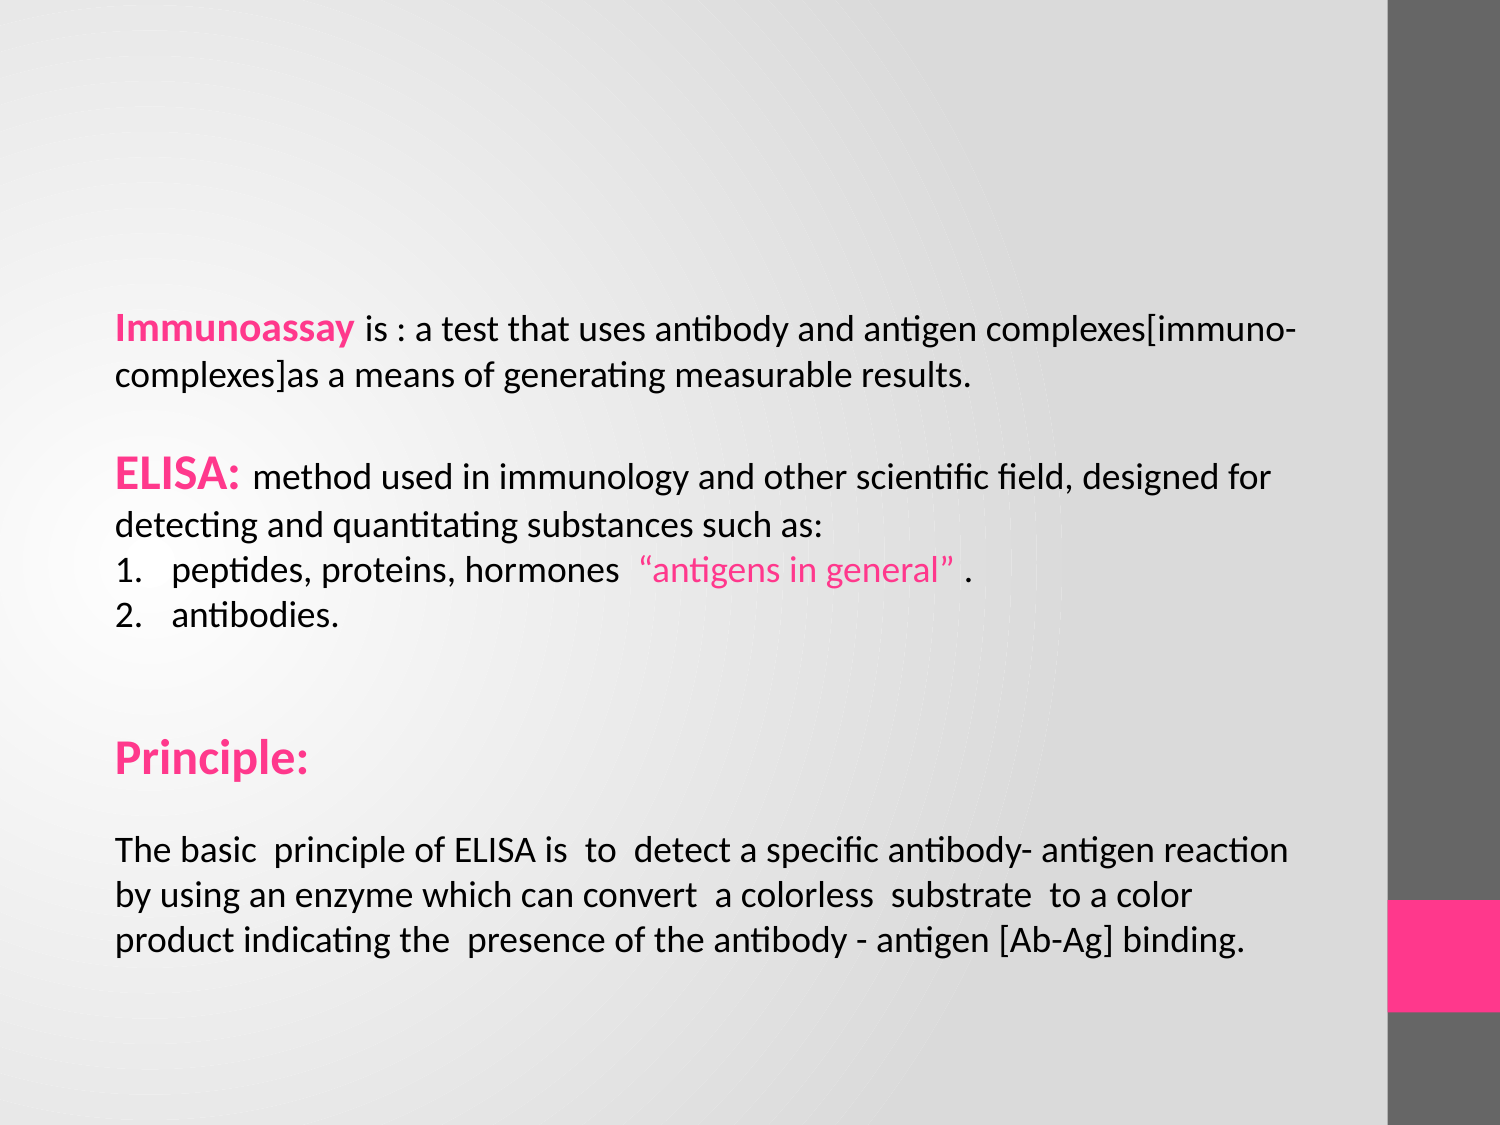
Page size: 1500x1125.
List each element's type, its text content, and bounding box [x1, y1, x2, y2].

text_box Immunoassay is : a test that uses antibody and antigen complexes[immuno-complexes]as a means of generating measurable results. ELISA: method used in immunology and other scientific field, designed for detecting and quantitating substances such as: peptides, proteins, hormones “antigens in general” . antibodies. Principle: The basic principle of ELISA is to detect a specific antibody- antigen reaction by using an enzyme which can convert a colorless substrate to a color product indicating the presence of the antibody - antigen [Ab-Ag] binding. [100, 292, 1329, 968]
